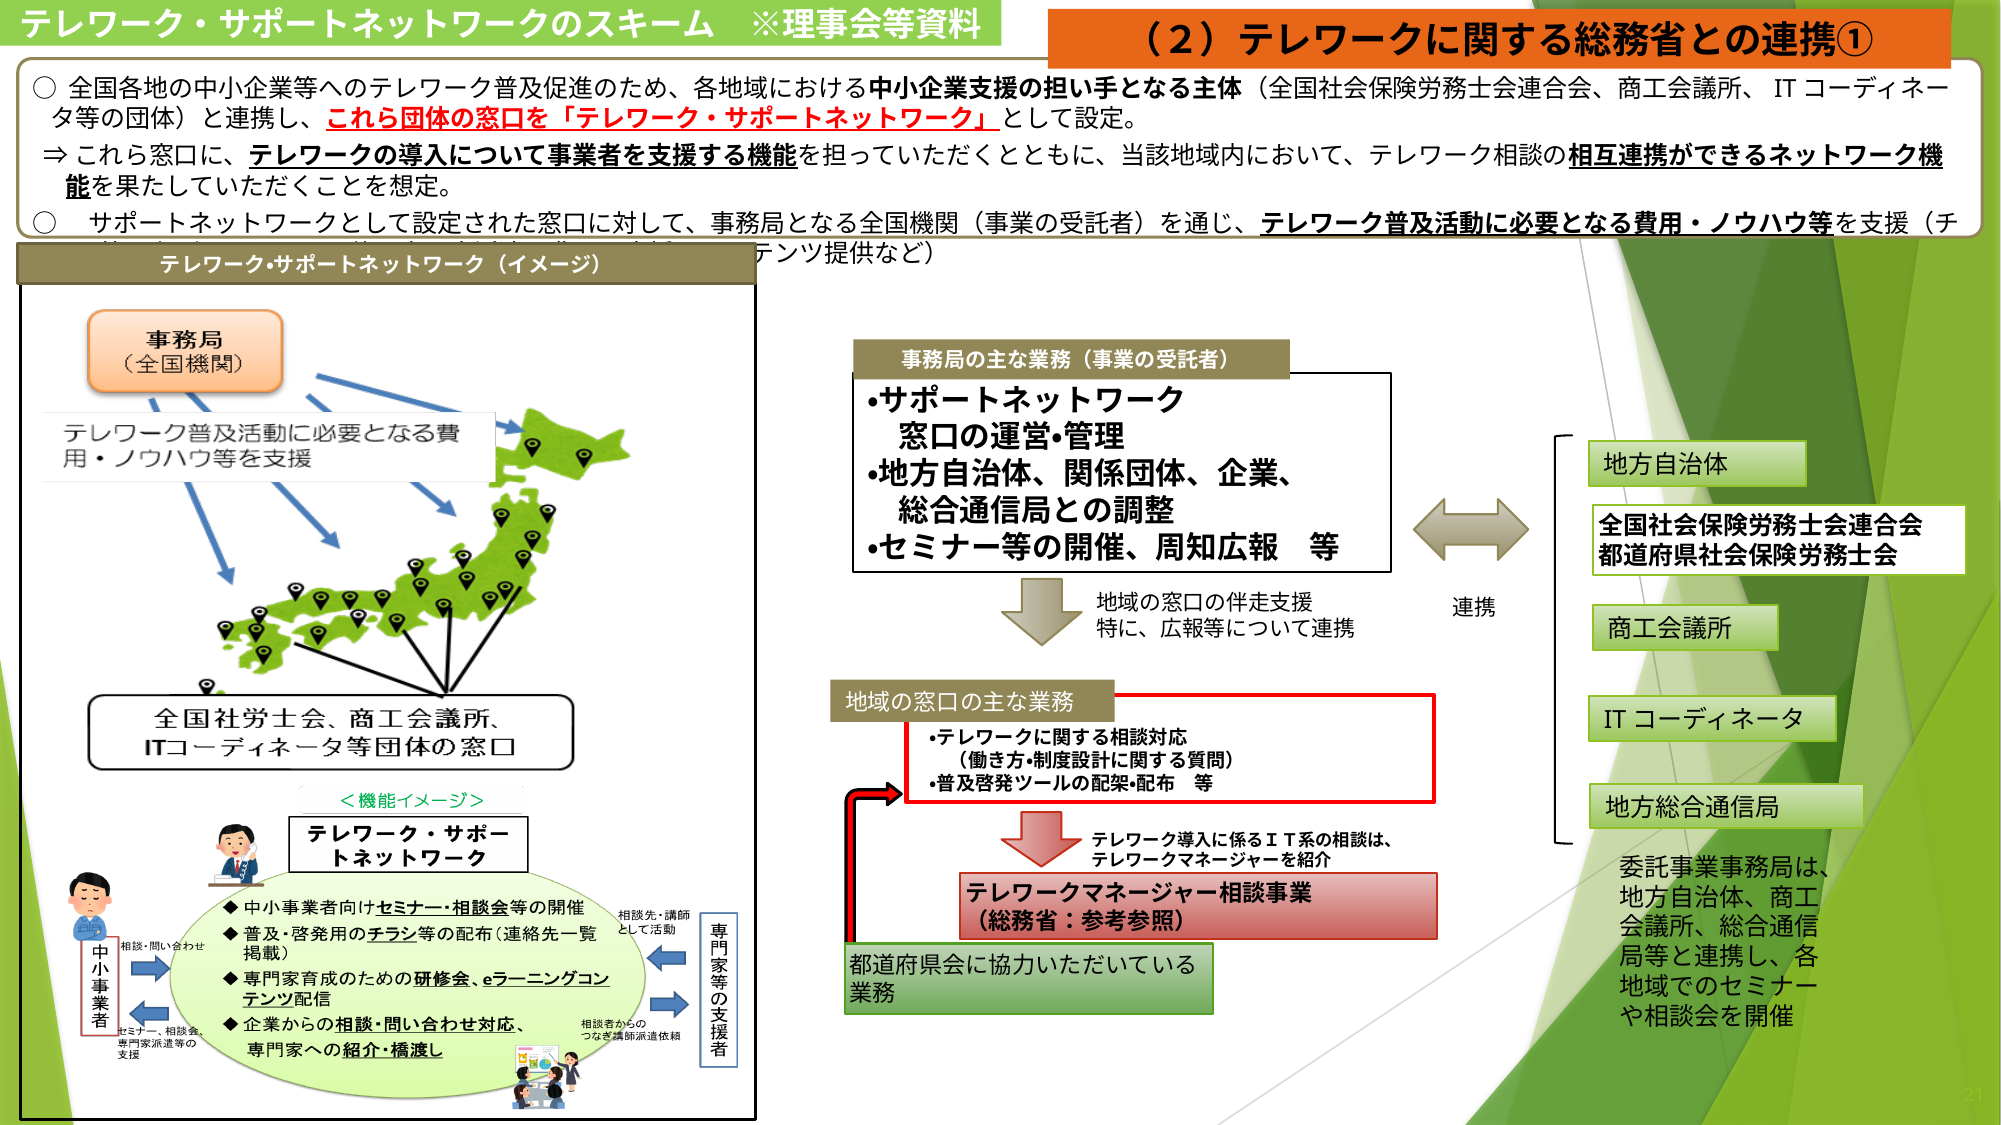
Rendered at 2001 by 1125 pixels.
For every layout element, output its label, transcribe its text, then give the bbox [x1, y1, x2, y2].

text_box 連携 [1438, 586, 1529, 628]
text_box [17, 58, 1983, 250]
text_box 都道府県会に協力いただいている業務 [844, 942, 1214, 1015]
text_box 地域の窓口の主な業務 [830, 679, 1115, 722]
text_box ・サポートネットワーク 窓口の運営・管理 ・地方自治体、関係団体、企業、 総合通信局との調整 ・セミナー等の開催、周知広報 等 [852, 372, 1391, 572]
text_box 地方総合通信局 [1589, 783, 1865, 829]
text_box [1413, 498, 1530, 561]
text_box 事務局の主な業務（事業の受託者） [853, 339, 1290, 380]
text_box [1001, 577, 1081, 647]
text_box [17, 243, 757, 1121]
text_box ITコーディネータ [1588, 695, 1837, 742]
text_box [1000, 811, 1076, 868]
text_box [905, 694, 1436, 804]
text_box [1553, 434, 1574, 845]
text_box 商工会議所 [1592, 604, 1779, 651]
text_box テレワーク導入に係るＩＴ系の相談は、テレワークマネージャーを紹介 [1076, 821, 1428, 878]
text_box （２）テレワークに関する総務省との連携① [1047, 8, 1952, 56]
slide_number 21 [1550, 1065, 2000, 1125]
text_box [844, 781, 903, 942]
text_box テレワークマネージャー相談事業 （総務省：参考参照） [959, 872, 1438, 940]
text_box 委託事業事務局は、地方自治体、商工会議所、総合通信局等と連携し、各地域でのセミナーや相談会を開催 [1604, 843, 1853, 1039]
text_box 全国社会保険労務士会連合会 都道府県社会保険労務士会 [1592, 504, 1967, 576]
text_box テレワーク・サポートネットワークのスキーム ※理事会等資料 [0, 0, 1003, 47]
text_box 地域の窓口の伴走支援 特に、広報等について連携 [1081, 580, 1396, 649]
text_box 地方自治体 [1588, 440, 1807, 487]
